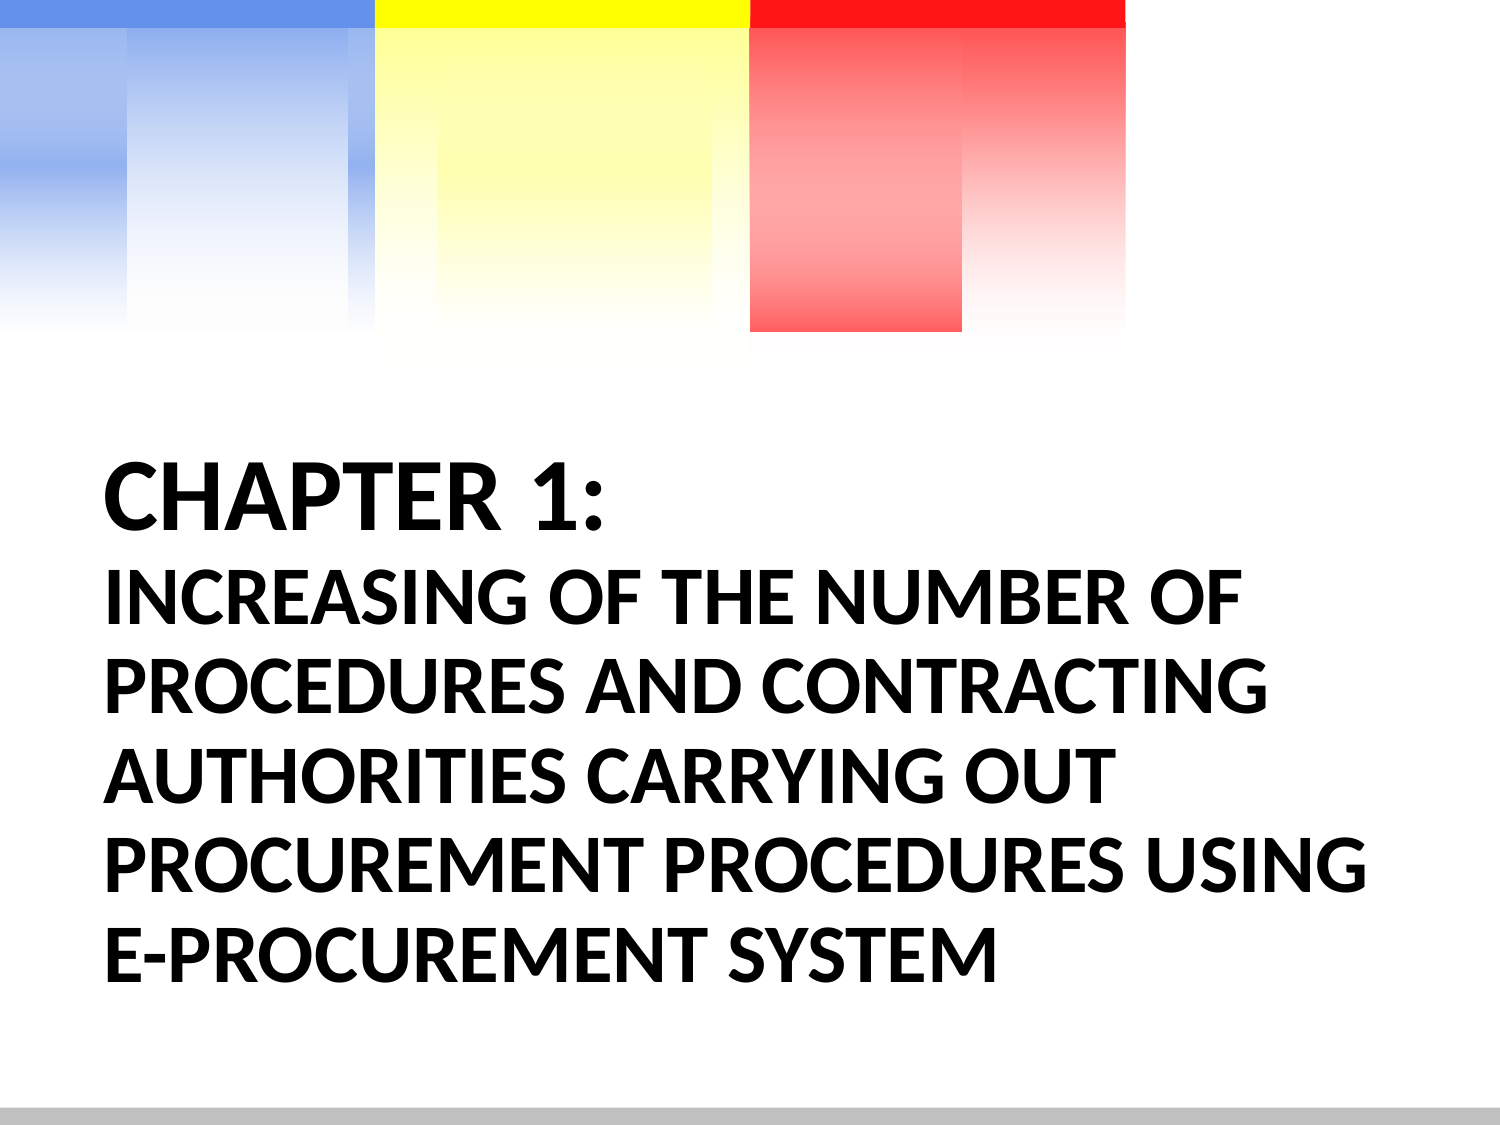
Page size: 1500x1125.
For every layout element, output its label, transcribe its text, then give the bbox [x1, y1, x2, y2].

text_box CHAPTER 1: INCREASING OF THE NUMBER OF PROCEDURES AND CONTRACTING AUTHORITIES CARRYING OUT PROCUREMENT PROCEDURES USING E-PROCUREMENT SYSTEM [88, 425, 1447, 958]
